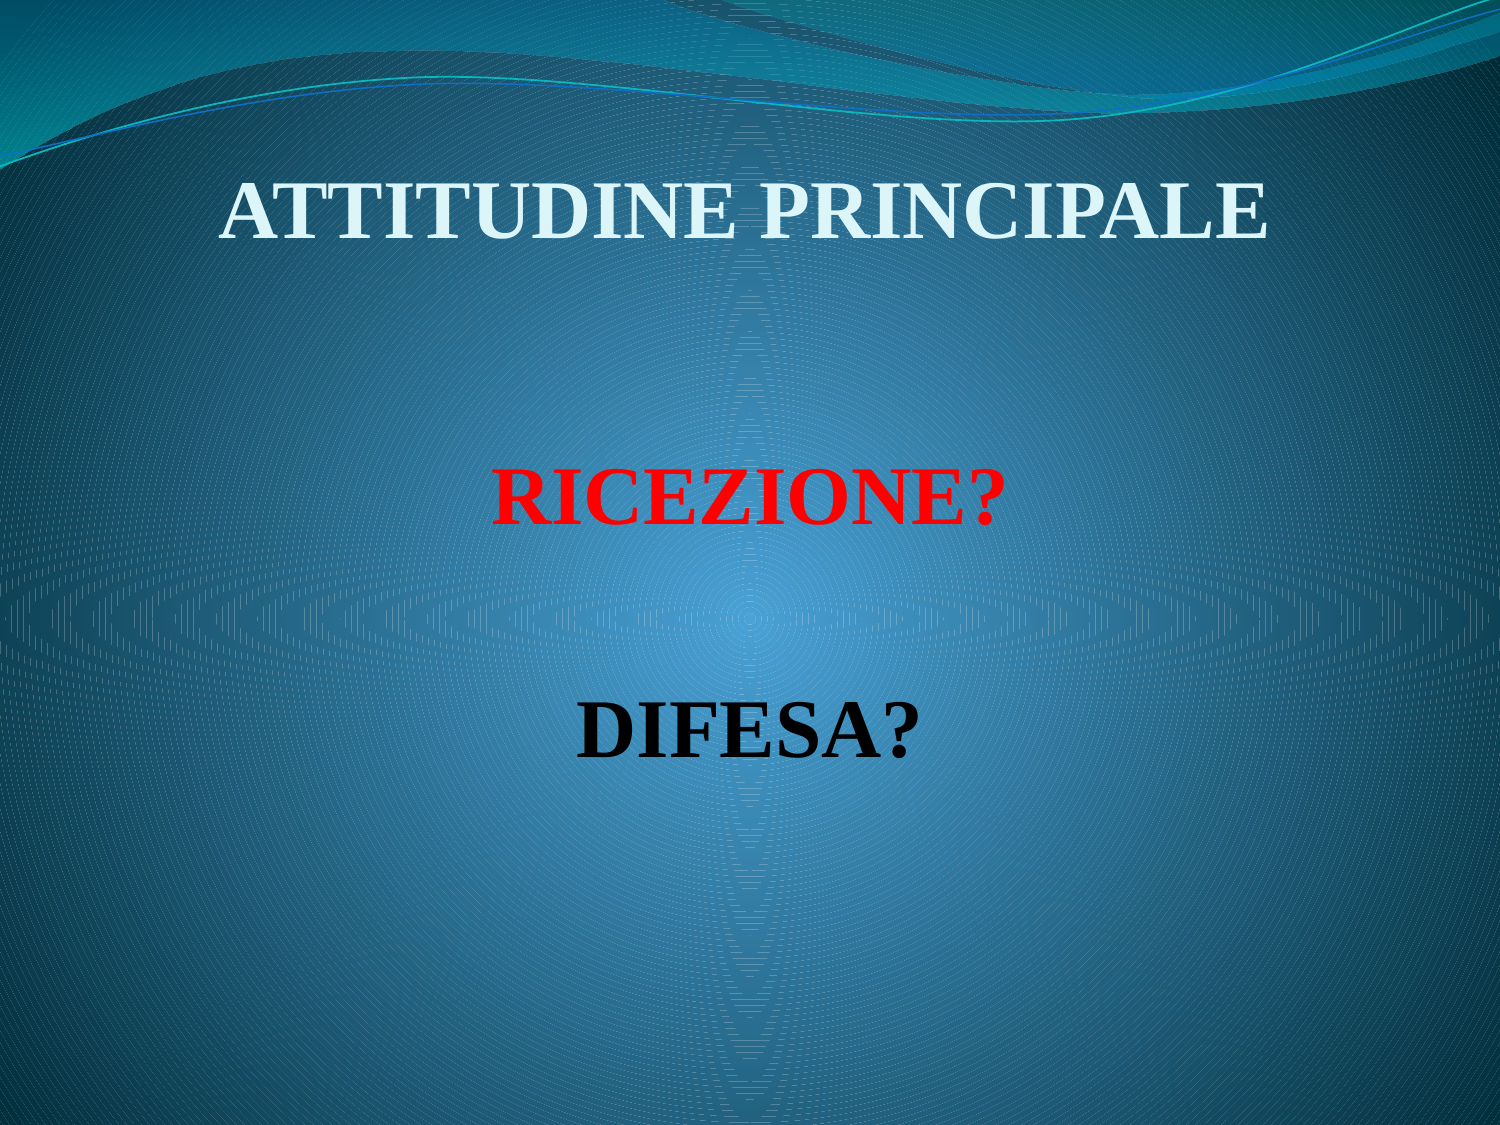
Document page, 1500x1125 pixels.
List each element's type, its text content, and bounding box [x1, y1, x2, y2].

title ATTITUDINE PRINCIPALE [64, 115, 1425, 256]
list RICEZIONE? DIFESA? [75, 317, 1425, 1038]
